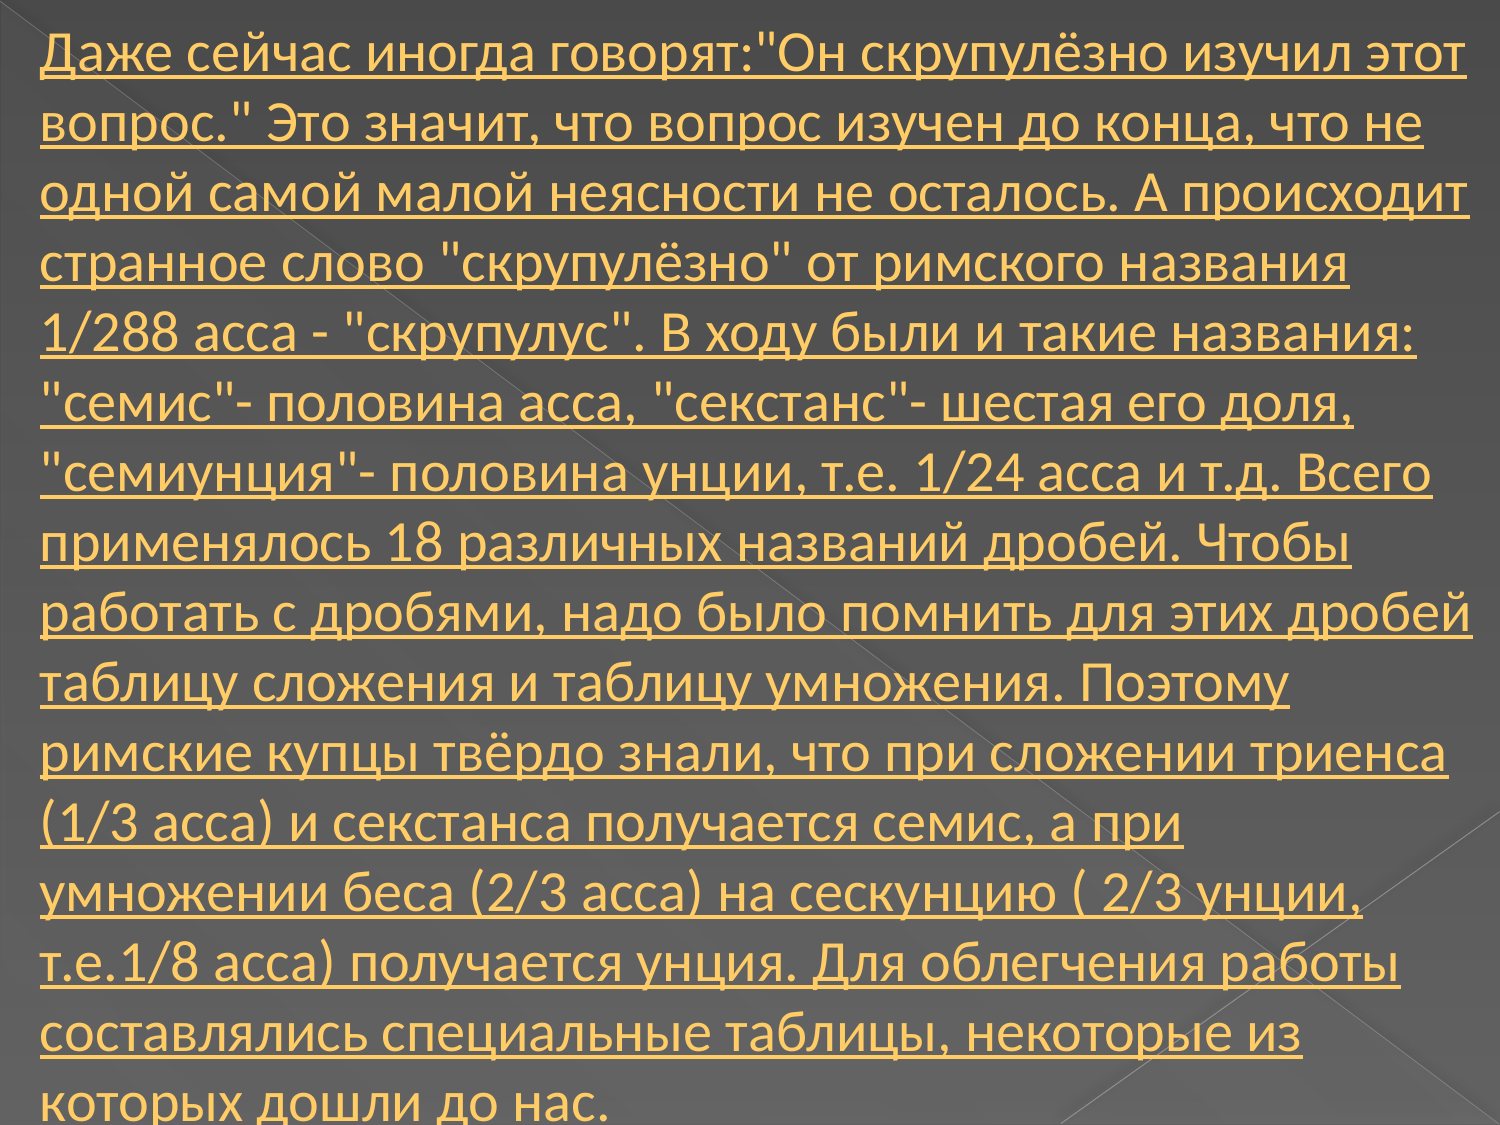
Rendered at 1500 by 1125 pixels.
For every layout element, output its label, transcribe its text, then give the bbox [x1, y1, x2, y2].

text_box Даже сейчас иногда говорят:"Он скрупулёзно изучил этот вопрос." Это значит, что вопрос изучен до конца, что не одной самой малой неясности не осталось. А происходит странное слово "скрупулёзно" от римского названия 1/288 асса - "скрупулус". В ходу были и такие названия: "семис"- половина асса, "секстанс"- шестая его доля, "семиунция"- половина унции, т.е. 1/24 асса и т.д. Всего применялось 18 различных названий дробей. Чтобы работать с дробями, надо было помнить для этих дробей таблицу сложения и таблицу умножения. Поэтому римские купцы твёрдо знали, что при сложении триенса (1/3 асса) и секстанса получается семис, а при умножении беса (2/3 асса) на сескунцию ( 2/3 унции, т.е.1/8 асса) получается унция. Для облегчения работы составлялись специальные таблицы, некоторые из которых дошли до нас. [24, 5, 1500, 1125]
